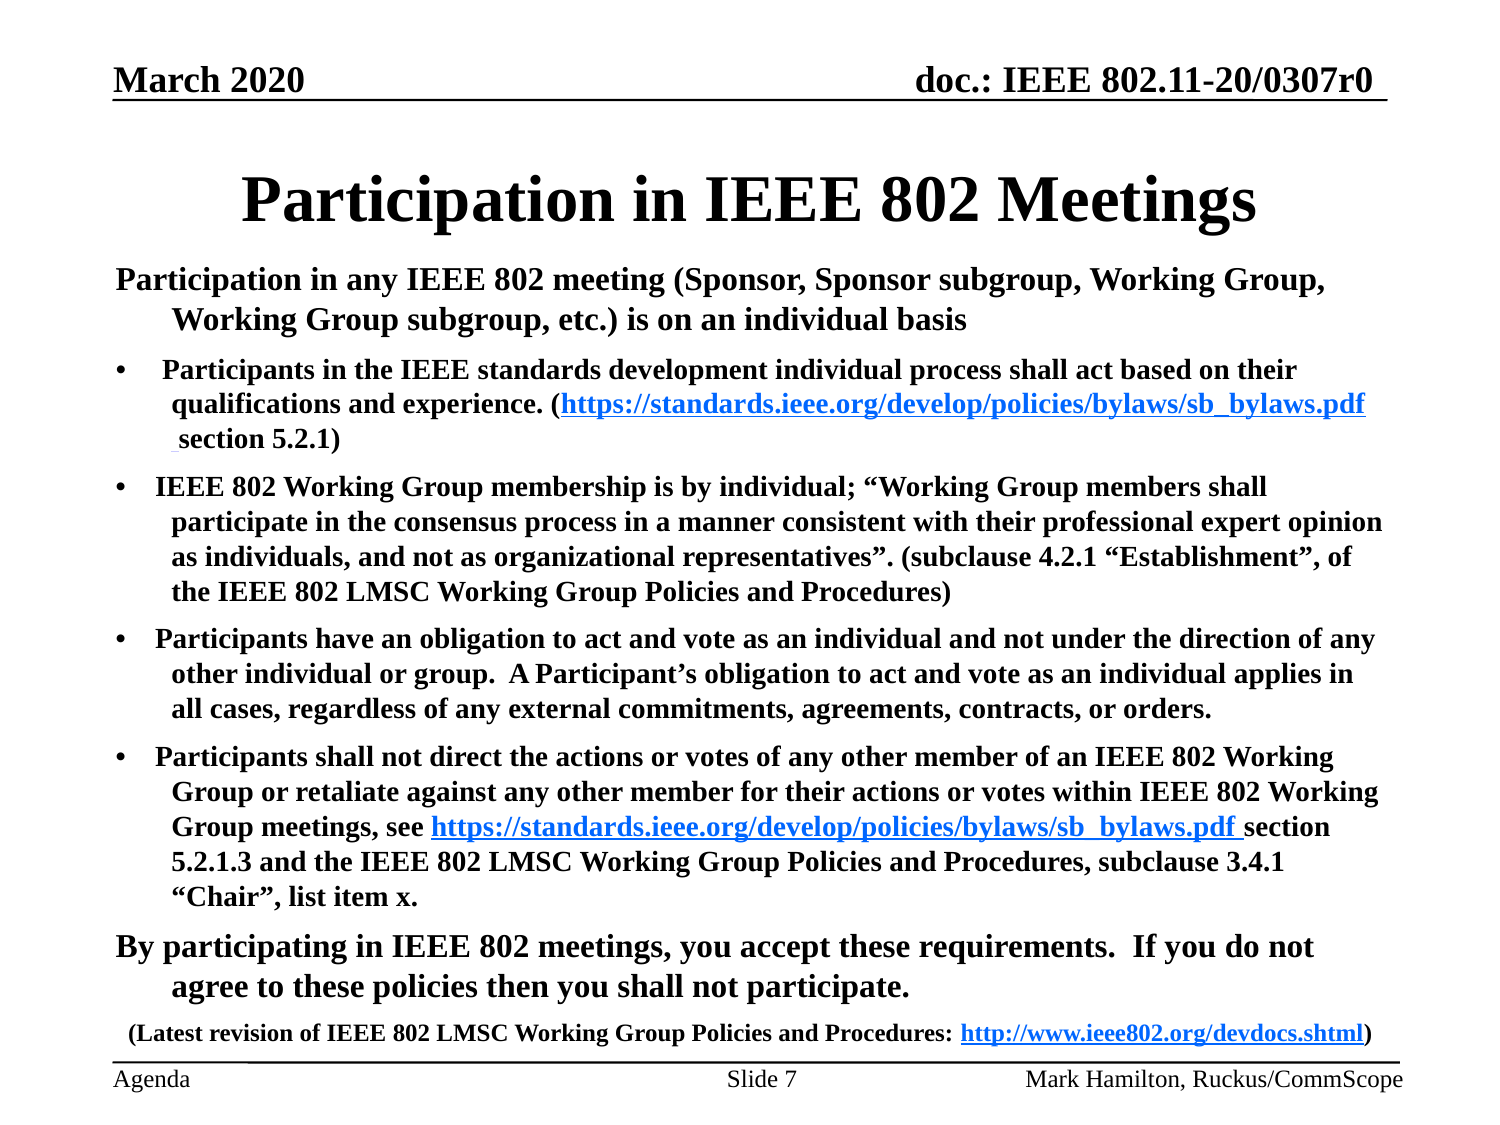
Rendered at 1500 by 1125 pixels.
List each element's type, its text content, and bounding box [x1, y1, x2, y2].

title Participation in IEEE 802 Meetings [112, 99, 1388, 249]
list Participation in any IEEE 802 meeting (Sponsor, Sponsor subgroup, Working Group, Working Group subgroup, etc.) is on an individual basis • Participants in the IEEE standards development individual process shall act based on their qualifications and experience. (https://standards.ieee.org/develop/policies/bylaws/sb_bylaws.pdf section 5.2.1) • IEEE 802 Working Group membership is by individual; “Working Group members shall participate in the consensus process in a manner consistent with their professional expert opinion as individuals, and not as organizational representatives”. (subclause 4.2.1 “Establishment”, of the IEEE 802 LMSC Working Group Policies and Procedures) • Participants have an obligation to act and vote as an individual and not under the direction of any other individual or group. A Participant’s obligation to act and vote as an individual applies in all cases, regardless of any external commitments, agreements, contracts, or orders. • Participants shall not direct the actions or votes of any other member of an IEEE 802 Working Group or retaliate against any other member for their actions or votes within IEEE 802 Working Group meetings, see https://standards.ieee.org/develop/policies/bylaws/sb_bylaws.pdf section 5.2.1.3 and the IEEE 802 LMSC Working Group Policies and Procedures, subclause 3.4.1 “Chair”, list item x. By participating in IEEE 802 meetings, you accept these requirements. If you do not agree to these policies then you shall not participate. (Latest revision of IEEE 802 LMSC Working Group Policies and Procedures: http://www.ieee802.org/devdocs.shtml) [99, 249, 1400, 1063]
